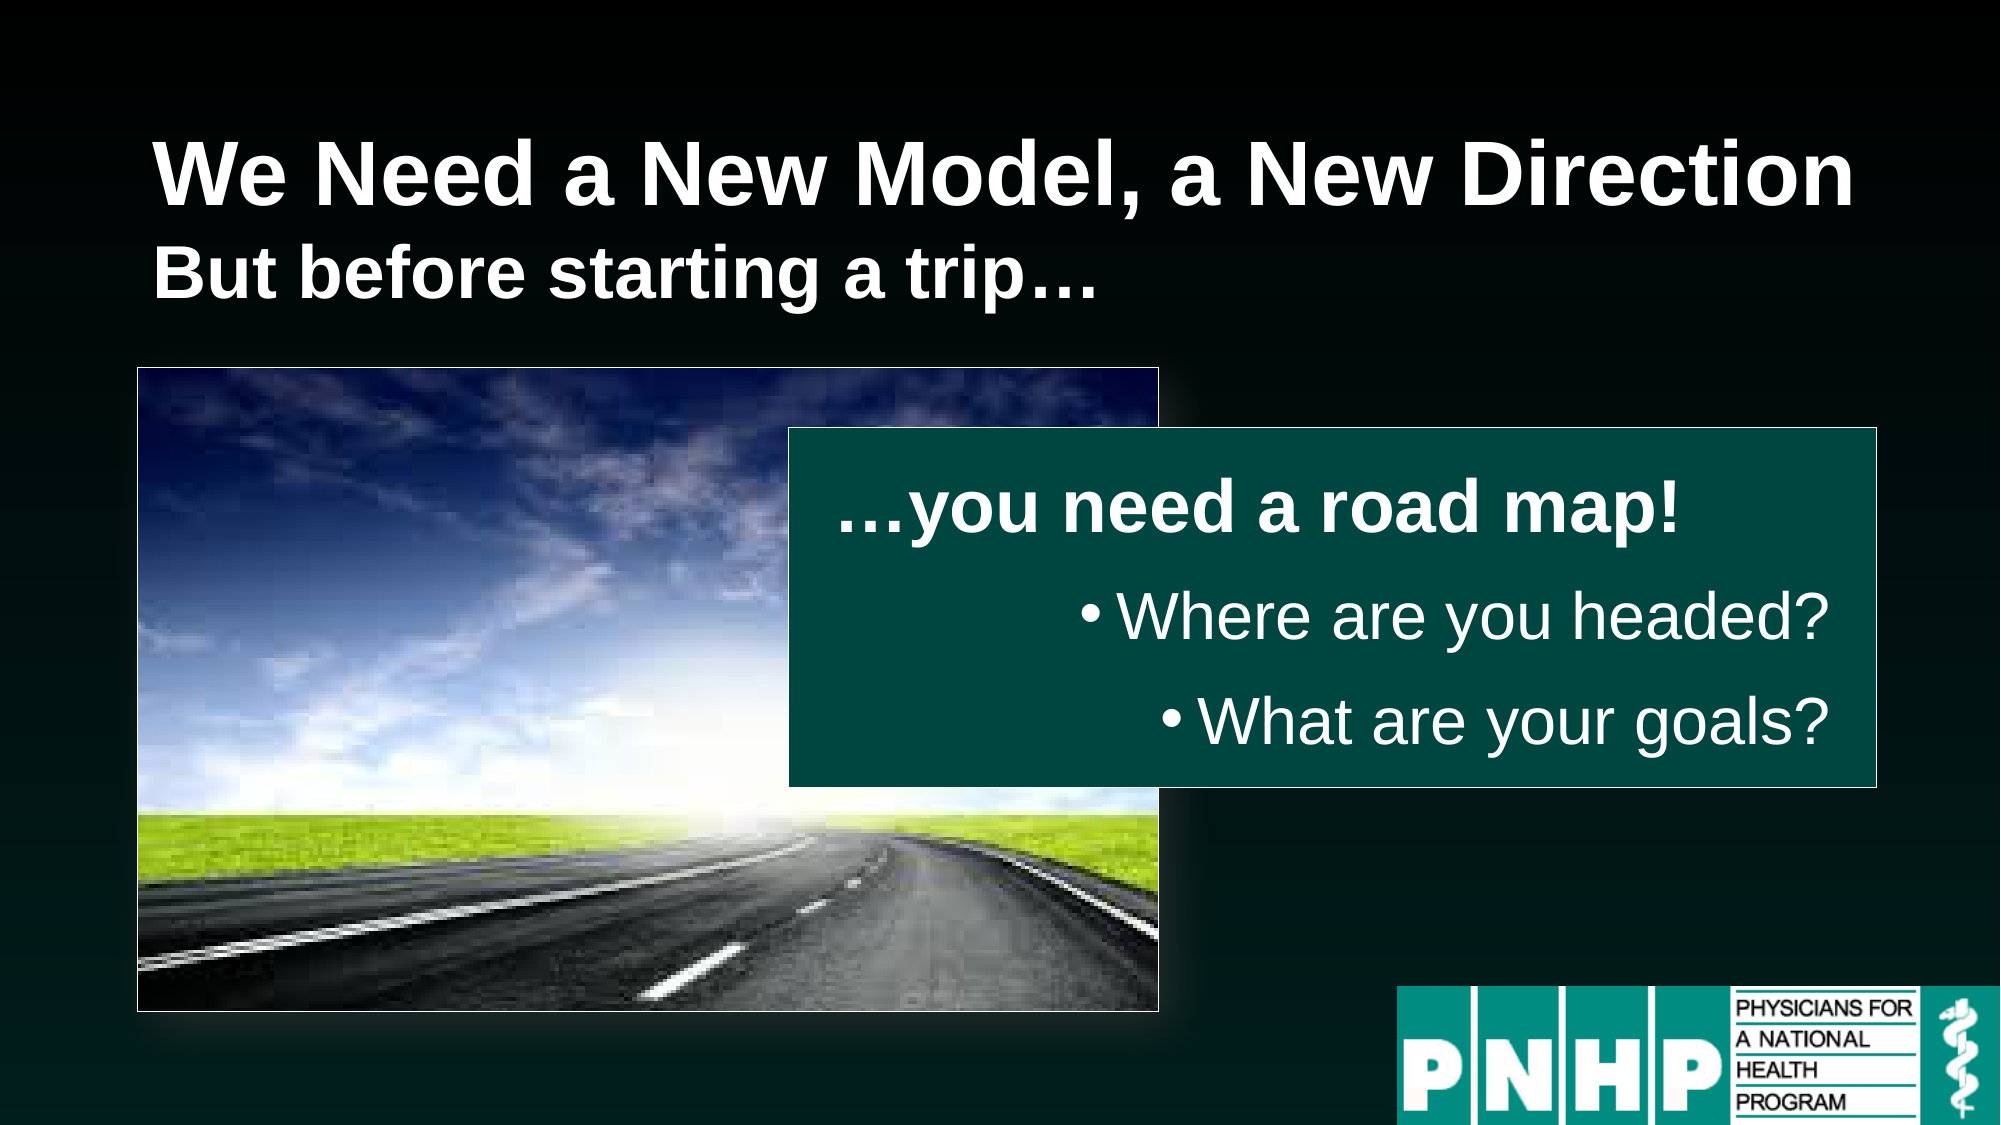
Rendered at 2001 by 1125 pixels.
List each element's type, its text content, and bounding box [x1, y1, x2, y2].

title We Need a New Model, a New Direction But before starting a trip… [137, 59, 1930, 368]
text_box …you need a road map! Where are you headed? What are your goals? [1159, 427, 1877, 788]
picture [137, 367, 1159, 1012]
picture [1397, 986, 2000, 1125]
